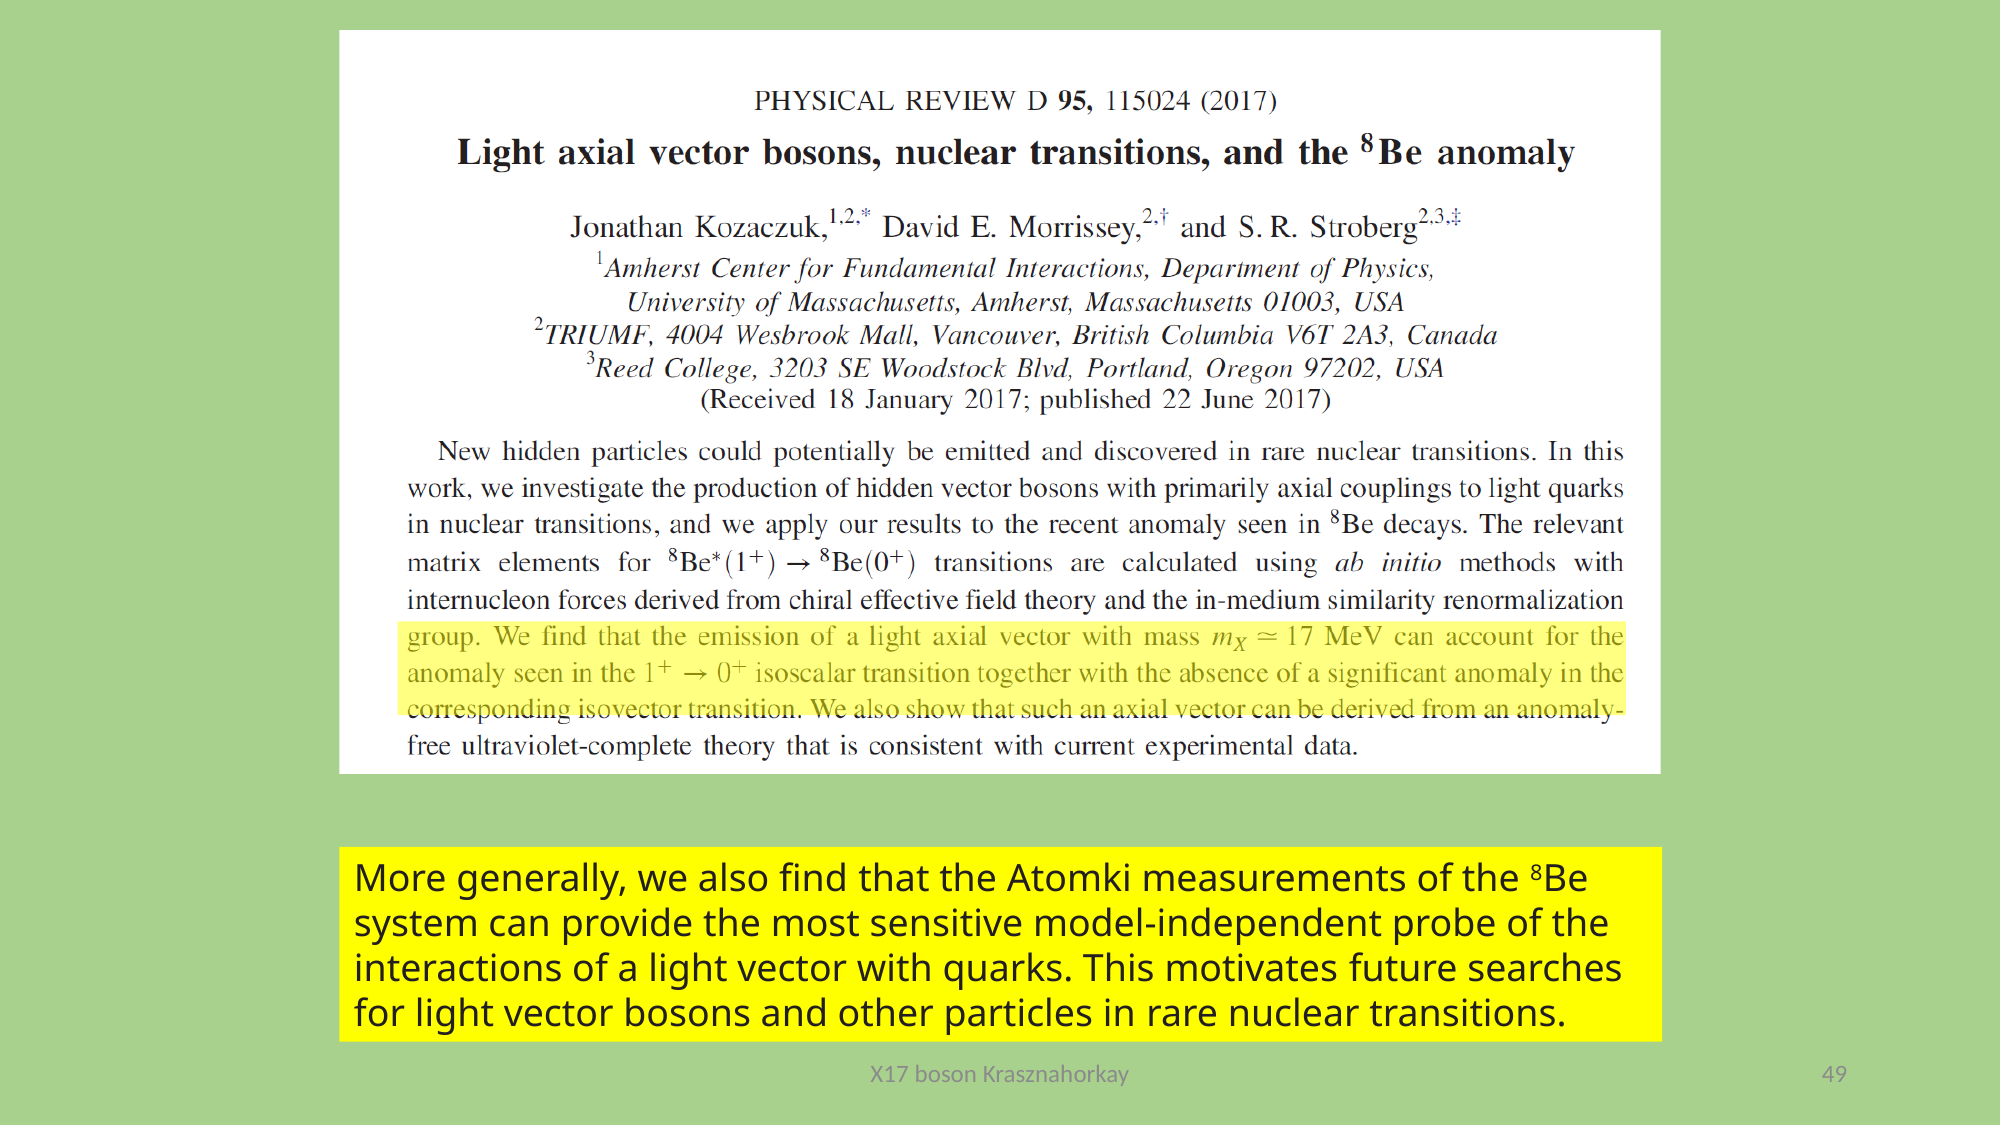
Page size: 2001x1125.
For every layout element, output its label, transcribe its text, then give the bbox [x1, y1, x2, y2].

footer X17 boson Krasznahorkay [662, 1042, 1338, 1103]
text_box More generally, we also find that the Atomki measurements of the 8Be system can provide the most sensitive model-independent probe of the interactions of a light vector with quarks. This motivates future searches for light vector bosons and other particles in rare nuclear transitions. [339, 846, 1663, 1042]
slide_number 49 [1412, 1042, 1863, 1103]
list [339, 30, 1661, 774]
